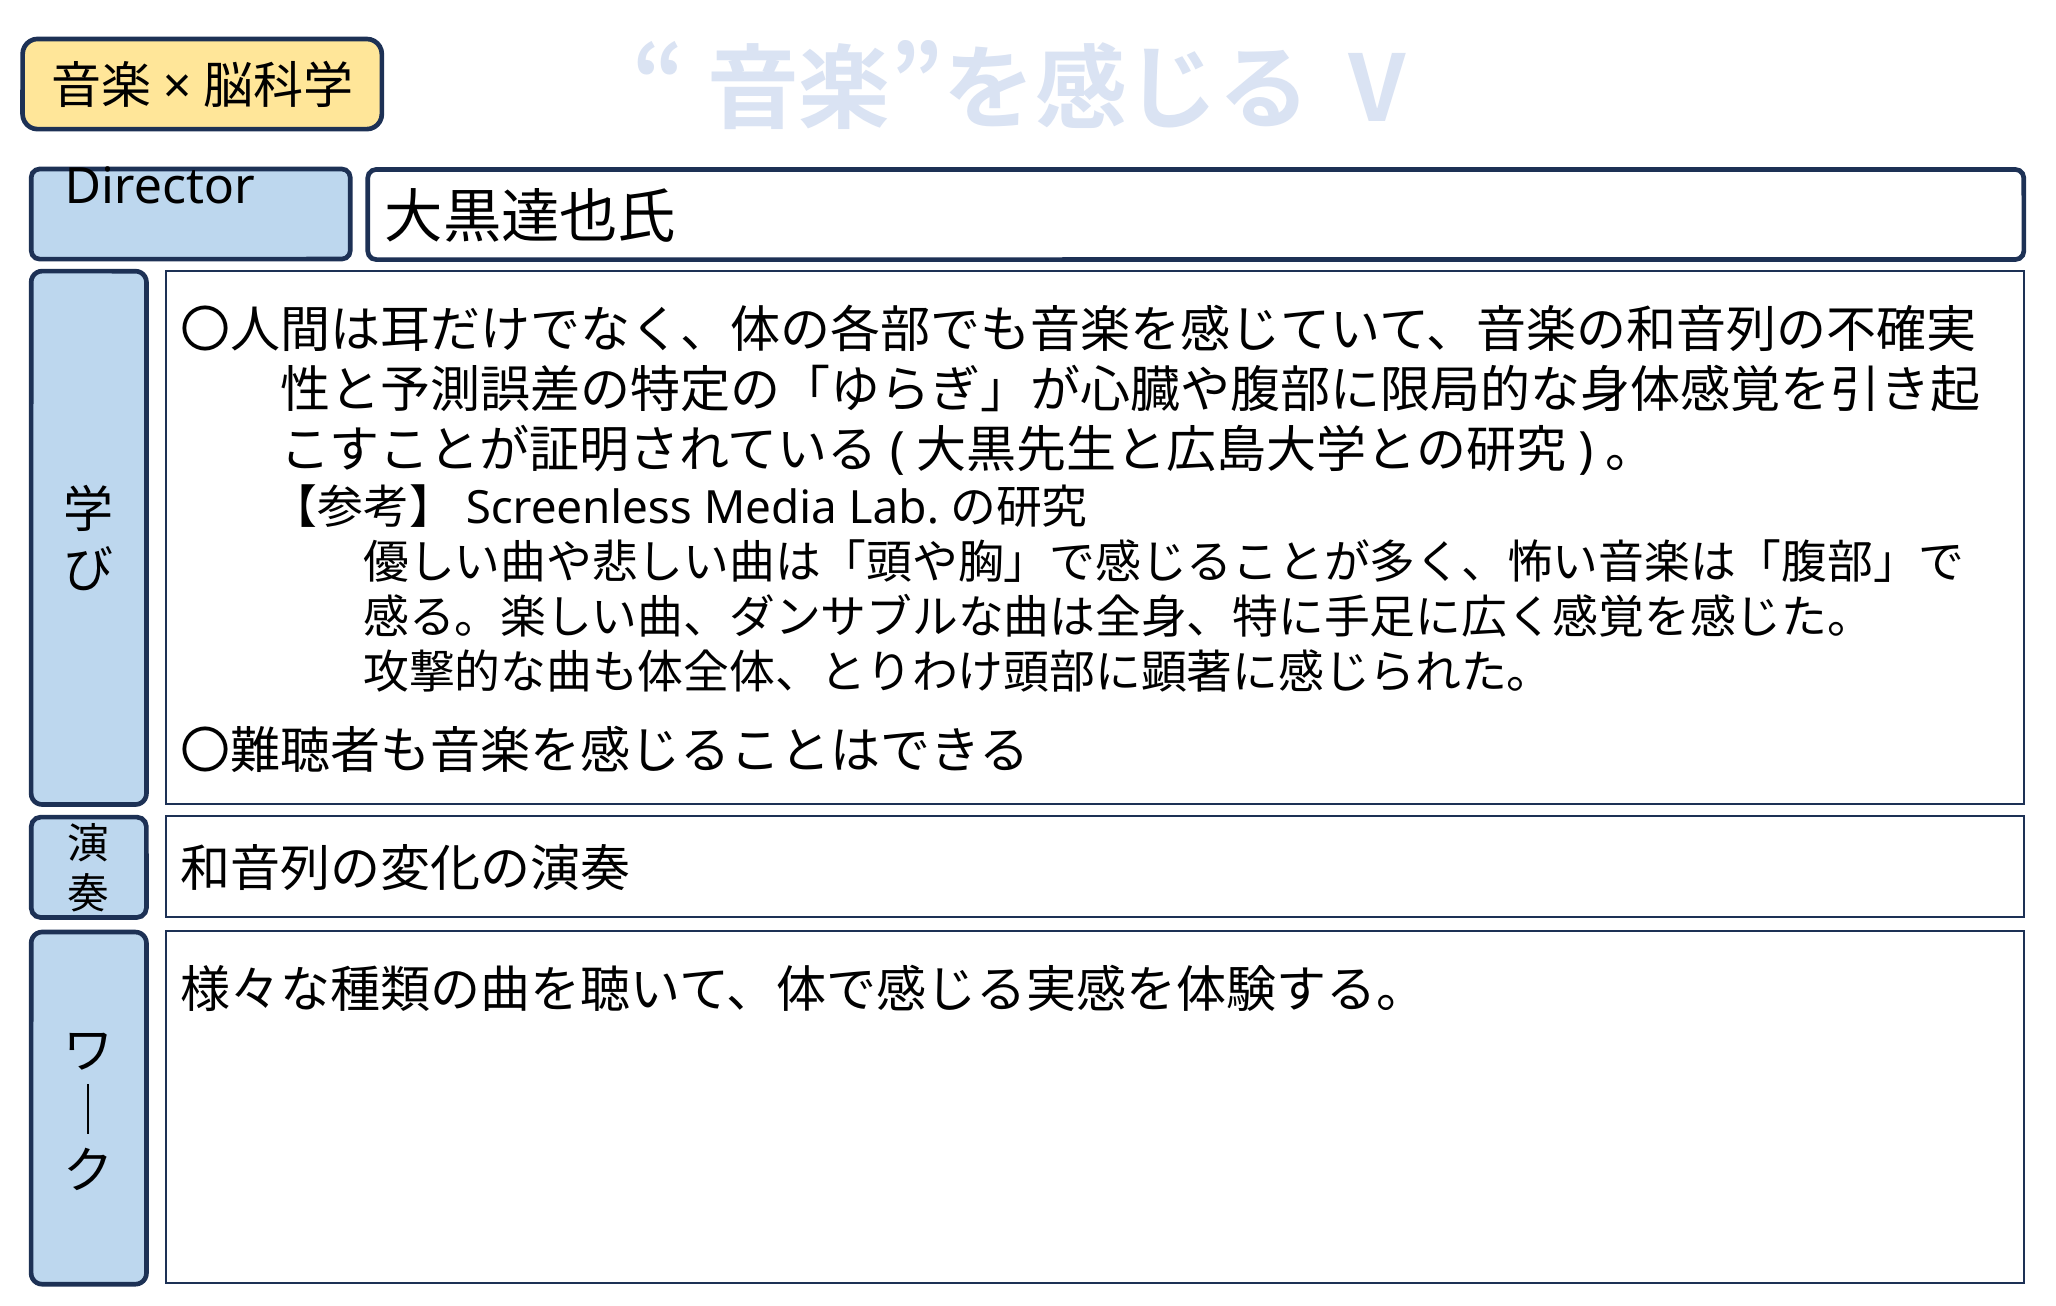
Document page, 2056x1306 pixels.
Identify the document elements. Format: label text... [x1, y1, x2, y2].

text_box “音楽”を感じる Ⅴ [617, 21, 1438, 147]
text_box ワ│ク [30, 930, 148, 1286]
text_box 音楽×脳科学 [21, 37, 383, 131]
text_box 演奏 [30, 816, 148, 919]
text_box 〇人間は耳だけでなく、体の各部でも音楽を感じていて、音楽の和音列の不確実 性と予測誤差の特定の「ゆらぎ」が心臓や腹部に限局的な身体感覚を引き起 こすことが証明されている(大黒先生と広島大学との研究)。 【参考】Screenless Media Lab.の研究 優しい曲や悲しい曲は「頭や胸」で感じることが多く、怖い音楽は「腹部」で 感る。楽しい曲、ダンサブルな曲は全身、特に手足に広く感覚を感じた。 攻撃的な曲も体全体、とりわけ頭部に顕著に感じられた。 〇難聴者も音楽を感じることはできる [165, 270, 2025, 805]
text_box 和音列の変化の演奏 [165, 815, 2025, 918]
text_box Director [30, 167, 352, 261]
text_box 学び [30, 270, 148, 806]
text_box 大黒達也氏 [366, 168, 2025, 261]
text_box 様々な種類の曲を聴いて、体で感じる実感を体験する。 [165, 930, 2025, 1284]
